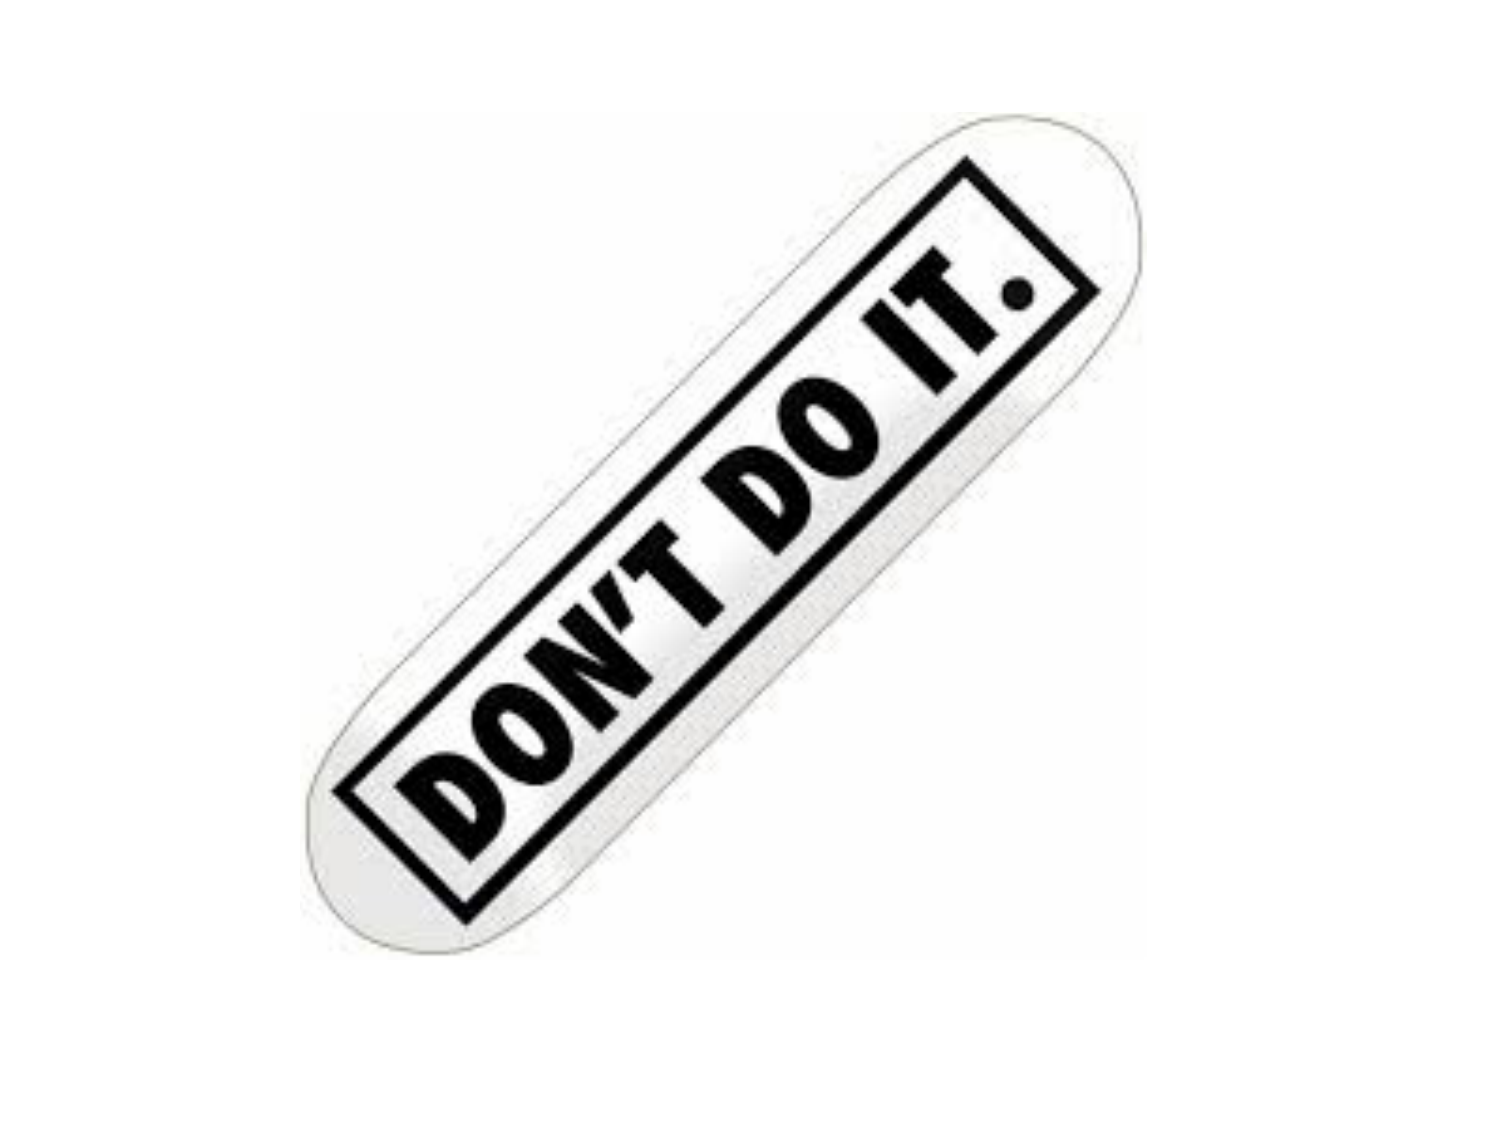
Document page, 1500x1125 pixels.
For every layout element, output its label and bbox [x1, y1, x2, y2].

picture [299, 112, 1147, 960]
